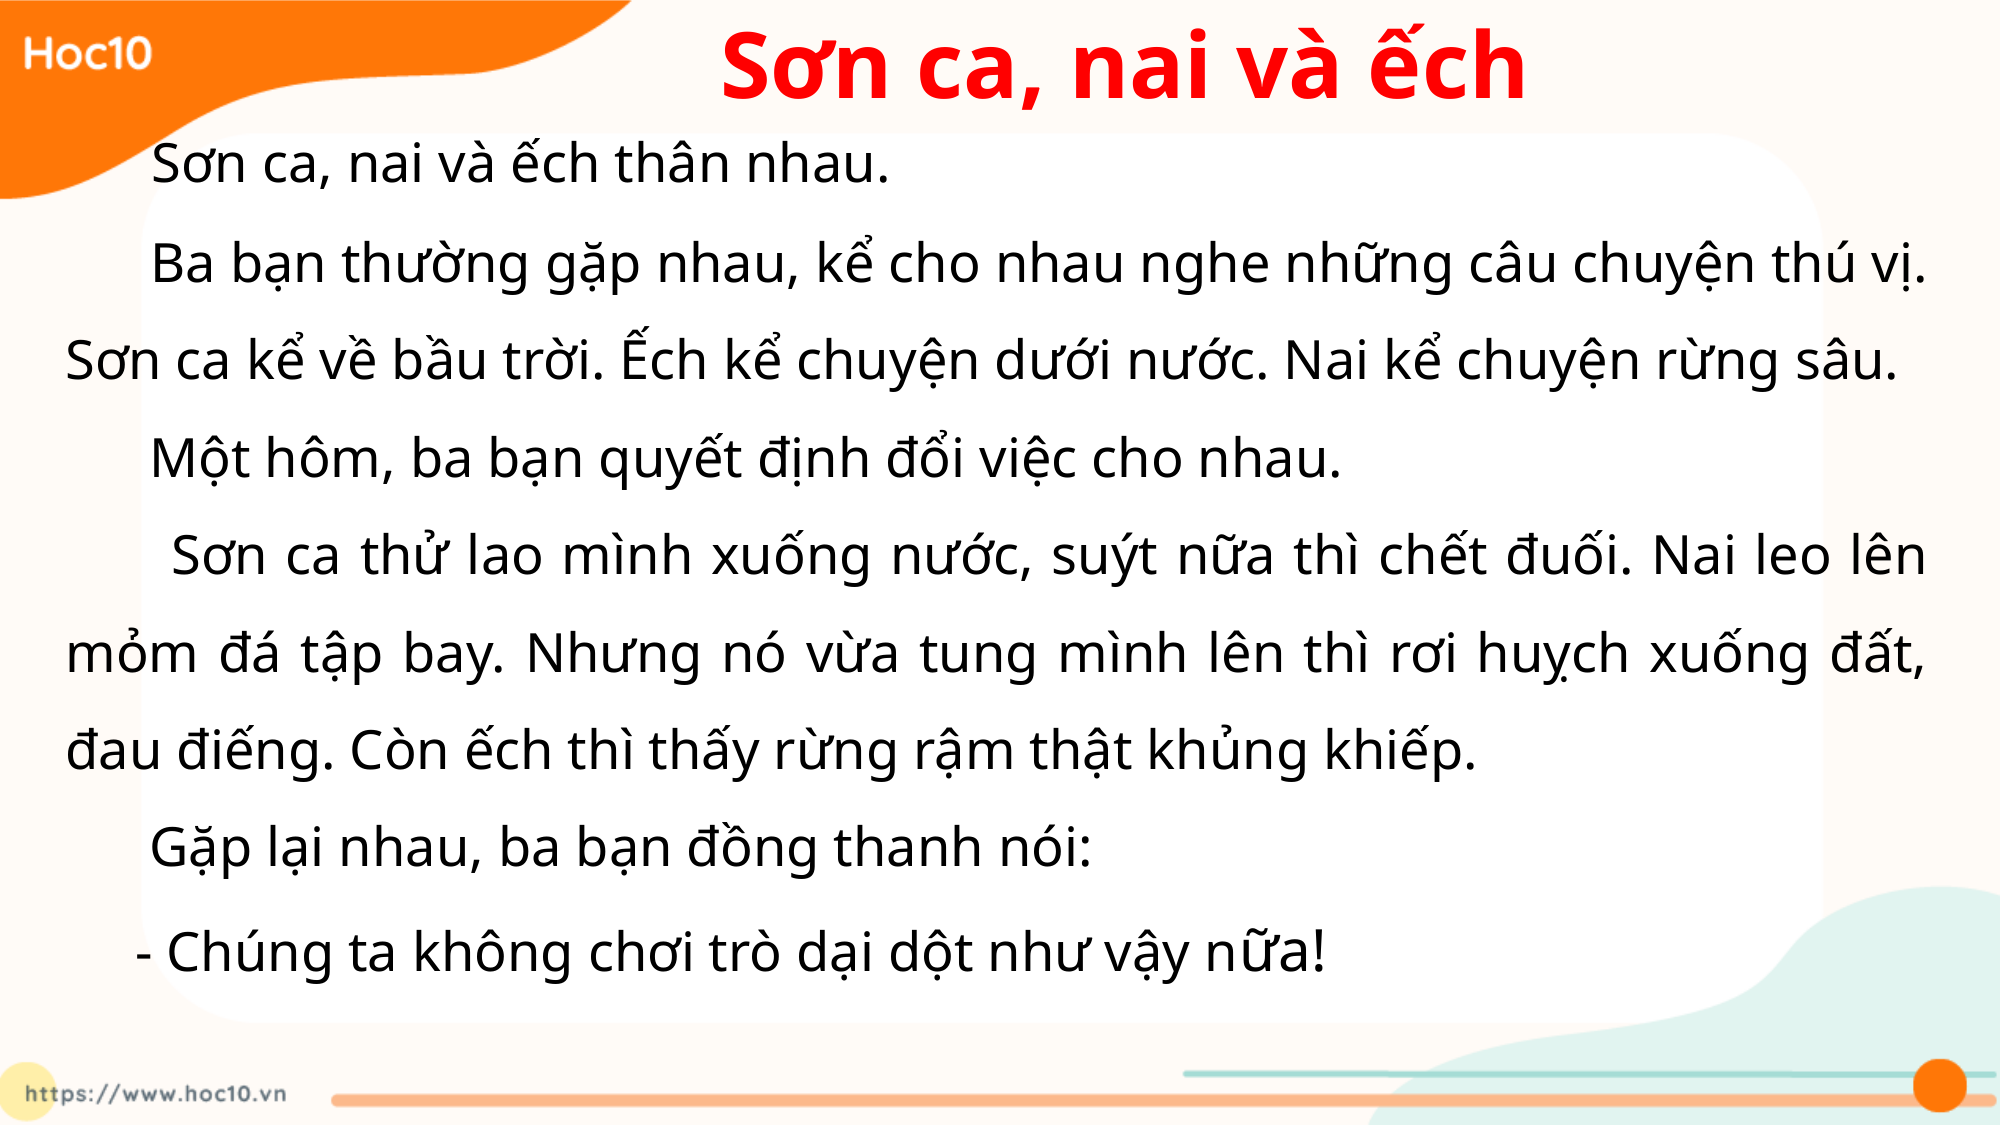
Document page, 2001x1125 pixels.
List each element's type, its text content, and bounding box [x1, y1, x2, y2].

text_box Sơn ca, nai và ếch [705, 0, 1546, 124]
picture [0, 0, 2001, 1125]
text_box Sơn ca, nai và ếch thân nhau. Ba bạn thường gặp nhau, kể cho nhau nghe những câu chuyện thú vị. Sơn ca kể về bầu trời. Ếch kể chuyện dưới nước. Nai kể chuyện rừng sâu. Một hôm, ba bạn quyết định đổi việc cho nhau. Sơn ca thử lao mình xuống nước, suýt nữa thì chết đuối. Nai leo lên mỏm đá tập bay. Nhưng nó vừa tung mình lên thì rơi huỵch xuống đất, đau điếng. Còn ếch thì thấy rừng rậm thật khủng khiếp. Gặp lại nhau, ba bạn đồng thanh nói: - Chúng ta không chơi trò dại dột như vậy nữa! [50, 68, 1945, 991]
